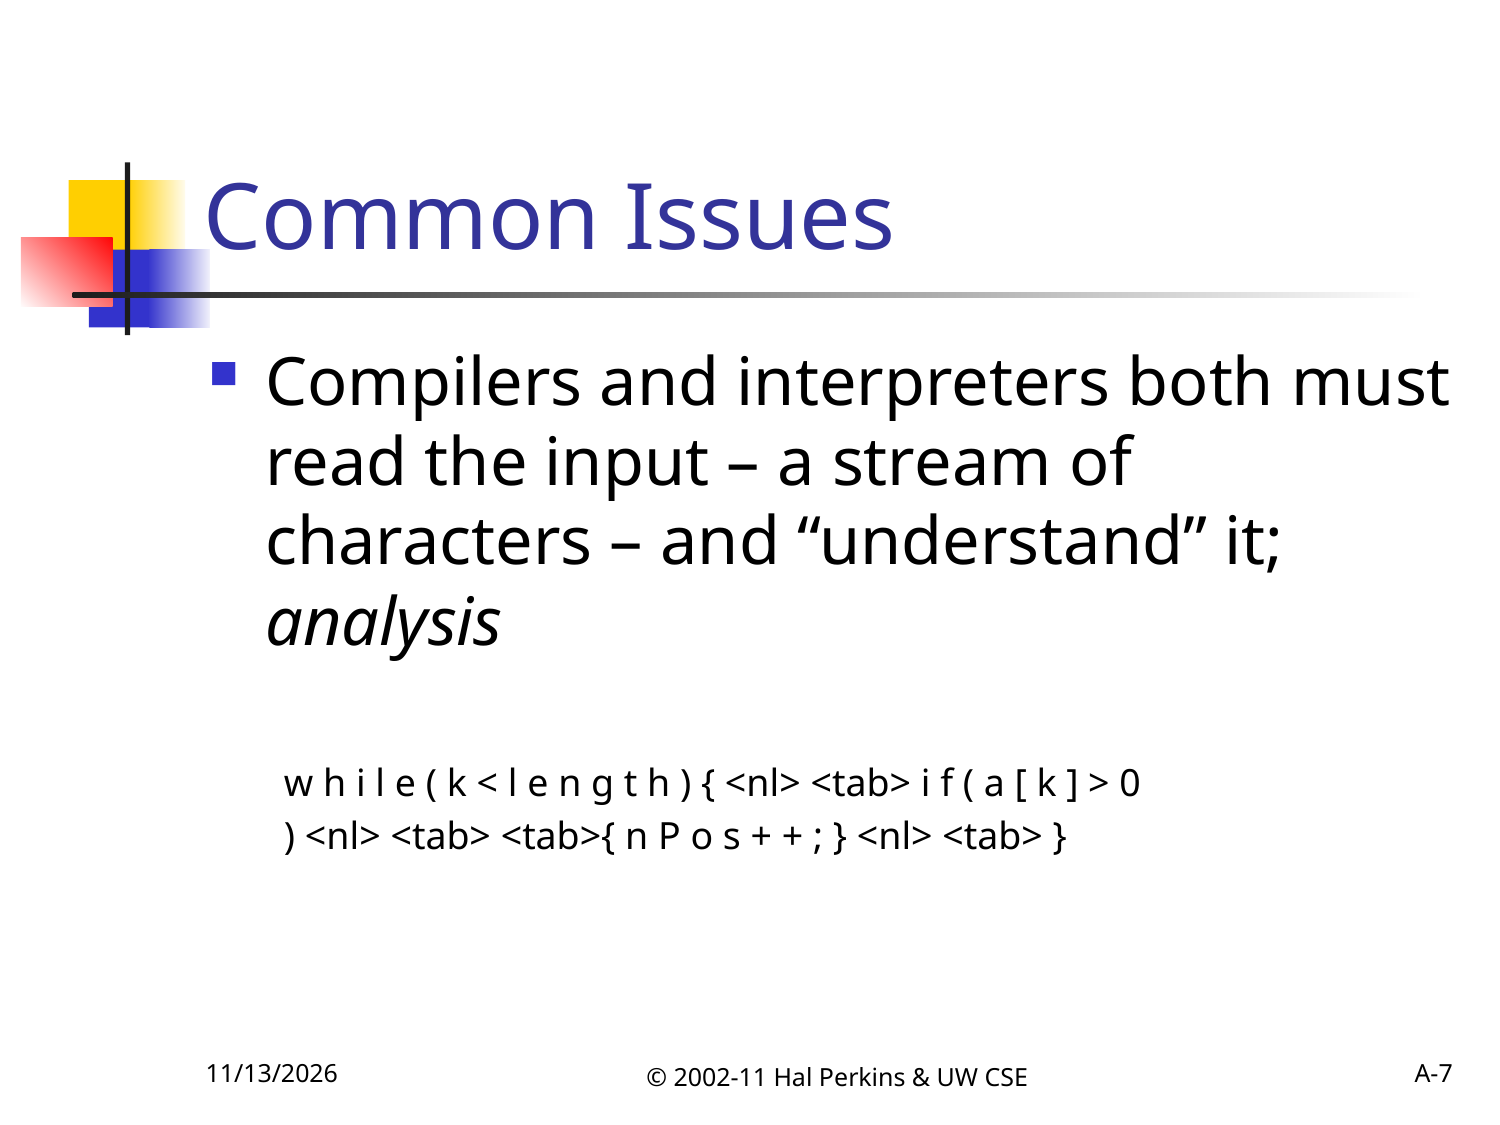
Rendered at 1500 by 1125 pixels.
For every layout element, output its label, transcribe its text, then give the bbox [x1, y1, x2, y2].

footer © 2002-11 Hal Perkins & UW CSE [599, 1023, 1076, 1100]
slide_number A-7 [1154, 1023, 1468, 1100]
list Compilers and interpreters both must read the input – a stream of characters – and “understand” it; analysis w h i l e ( k < l e n g t h ) { <nl> <tab> i f ( a [ k ] > 0 ) <nl> <tab> <tab>{ n P o s + + ; } <nl> <tab> } [193, 331, 1469, 1006]
title Common Issues [188, 35, 1468, 275]
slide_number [190, 1023, 504, 1100]
